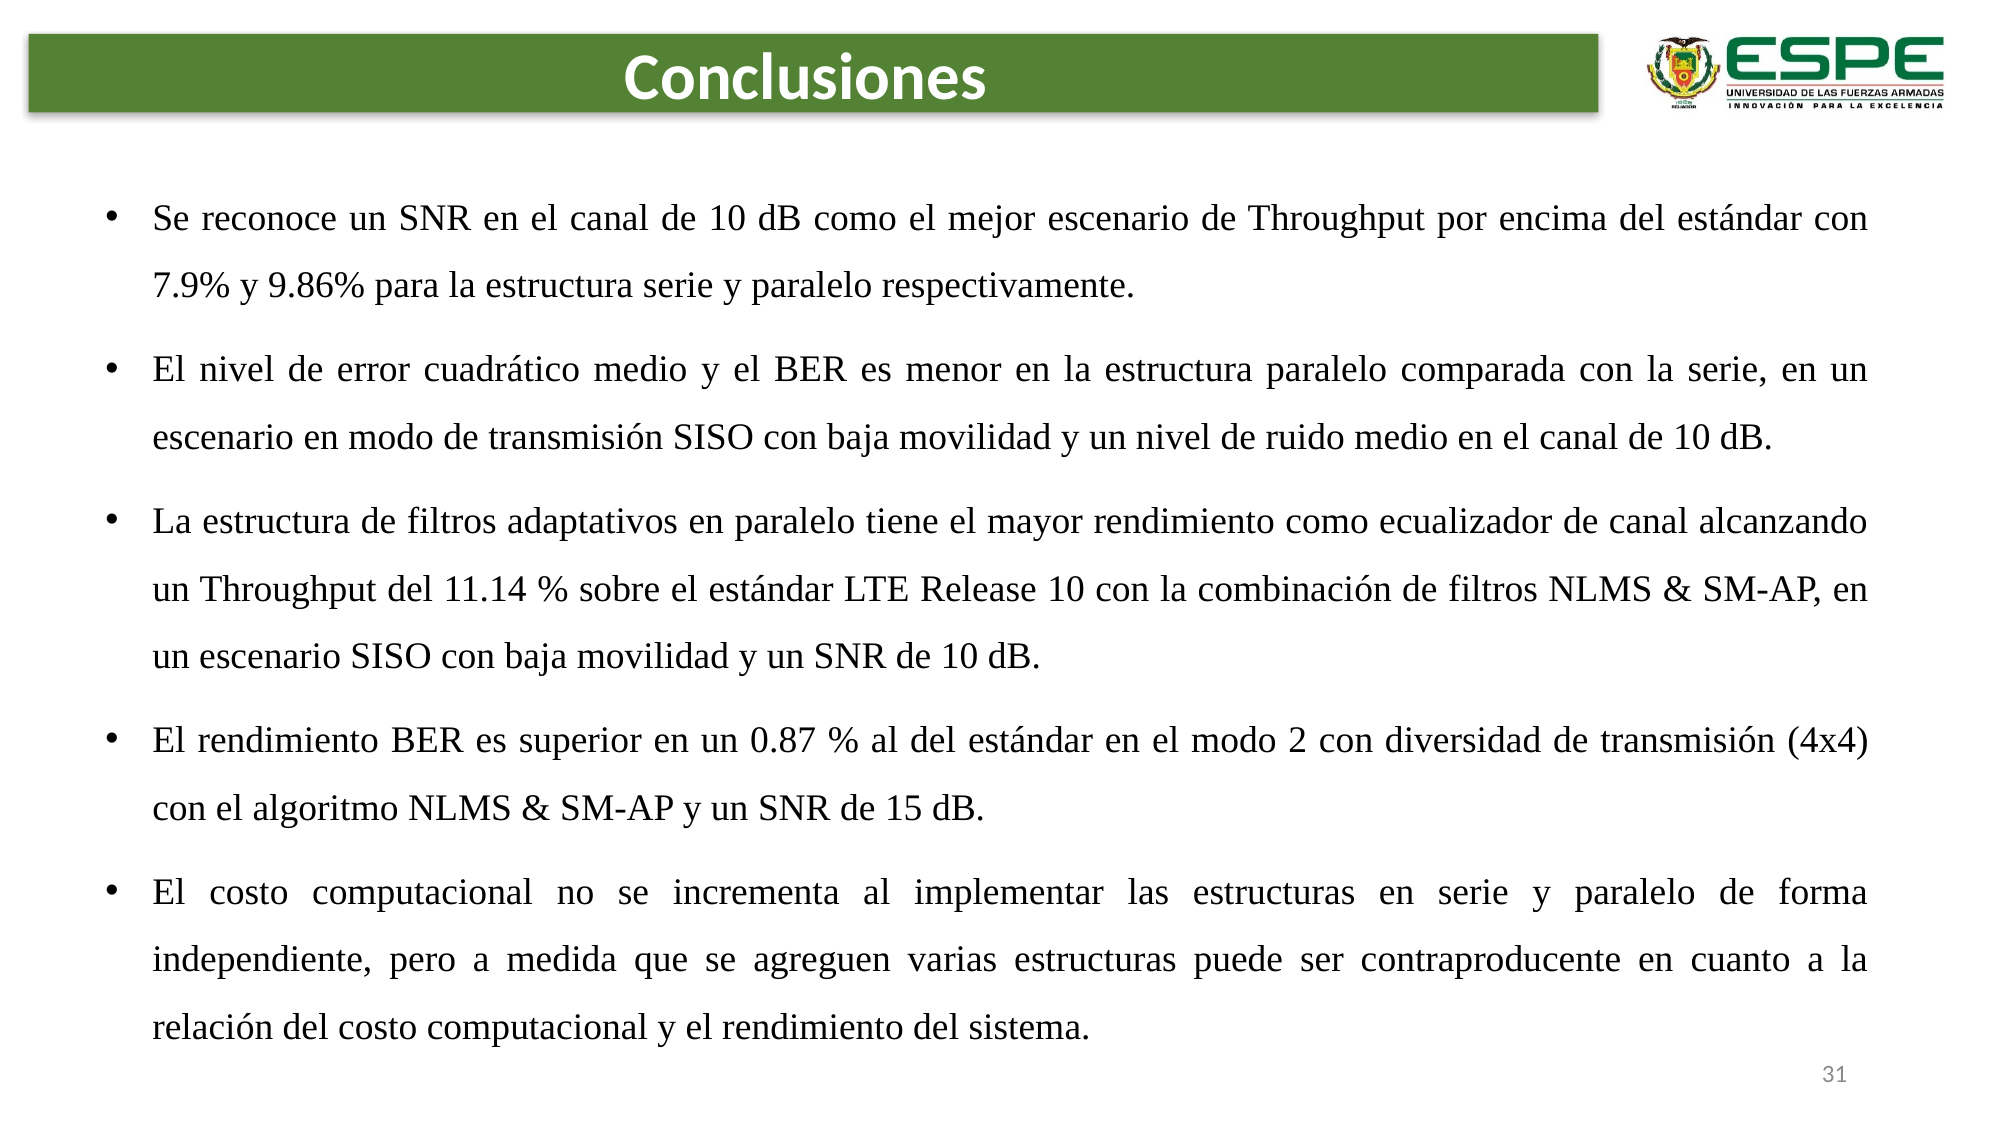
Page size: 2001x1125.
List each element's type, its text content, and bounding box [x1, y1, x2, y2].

text_box Se reconoce un SNR en el canal de 10 dB como el mejor escenario de Throughput por encima del estándar con 7.9% y 9.86% para la estructura serie y paralelo respectivamente. El nivel de error cuadrático medio y el BER es menor en la estructura paralelo comparada con la serie, en un escenario en modo de transmisión SISO con baja movilidad y un nivel de ruido medio en el canal de 10 dB. La estructura de filtros adaptativos en paralelo tiene el mayor rendimiento como ecualizador de canal alcanzando un Throughput del 11.14 % sobre el estándar LTE Release 10 con la combinación de filtros NLMS & SM-AP, en un escenario SISO con baja movilidad y un SNR de 10 dB. El rendimiento BER es superior en un 0.87 % al del estándar en el modo 2 con diversidad de transmisión (4x4) con el algoritmo NLMS & SM-AP y un SNR de 15 dB. El costo computacional no se incrementa al implementar las estructuras en serie y paralelo de forma independiente, pero a medida que se agreguen varias estructuras puede ser contraproducente en cuanto a la relación del costo computacional y el rendimiento del sistema. [90, 162, 1886, 1055]
picture [1645, 33, 1945, 113]
text_box Conclusiones [28, 33, 1599, 113]
slide_number 31 [1412, 1055, 1863, 1103]
